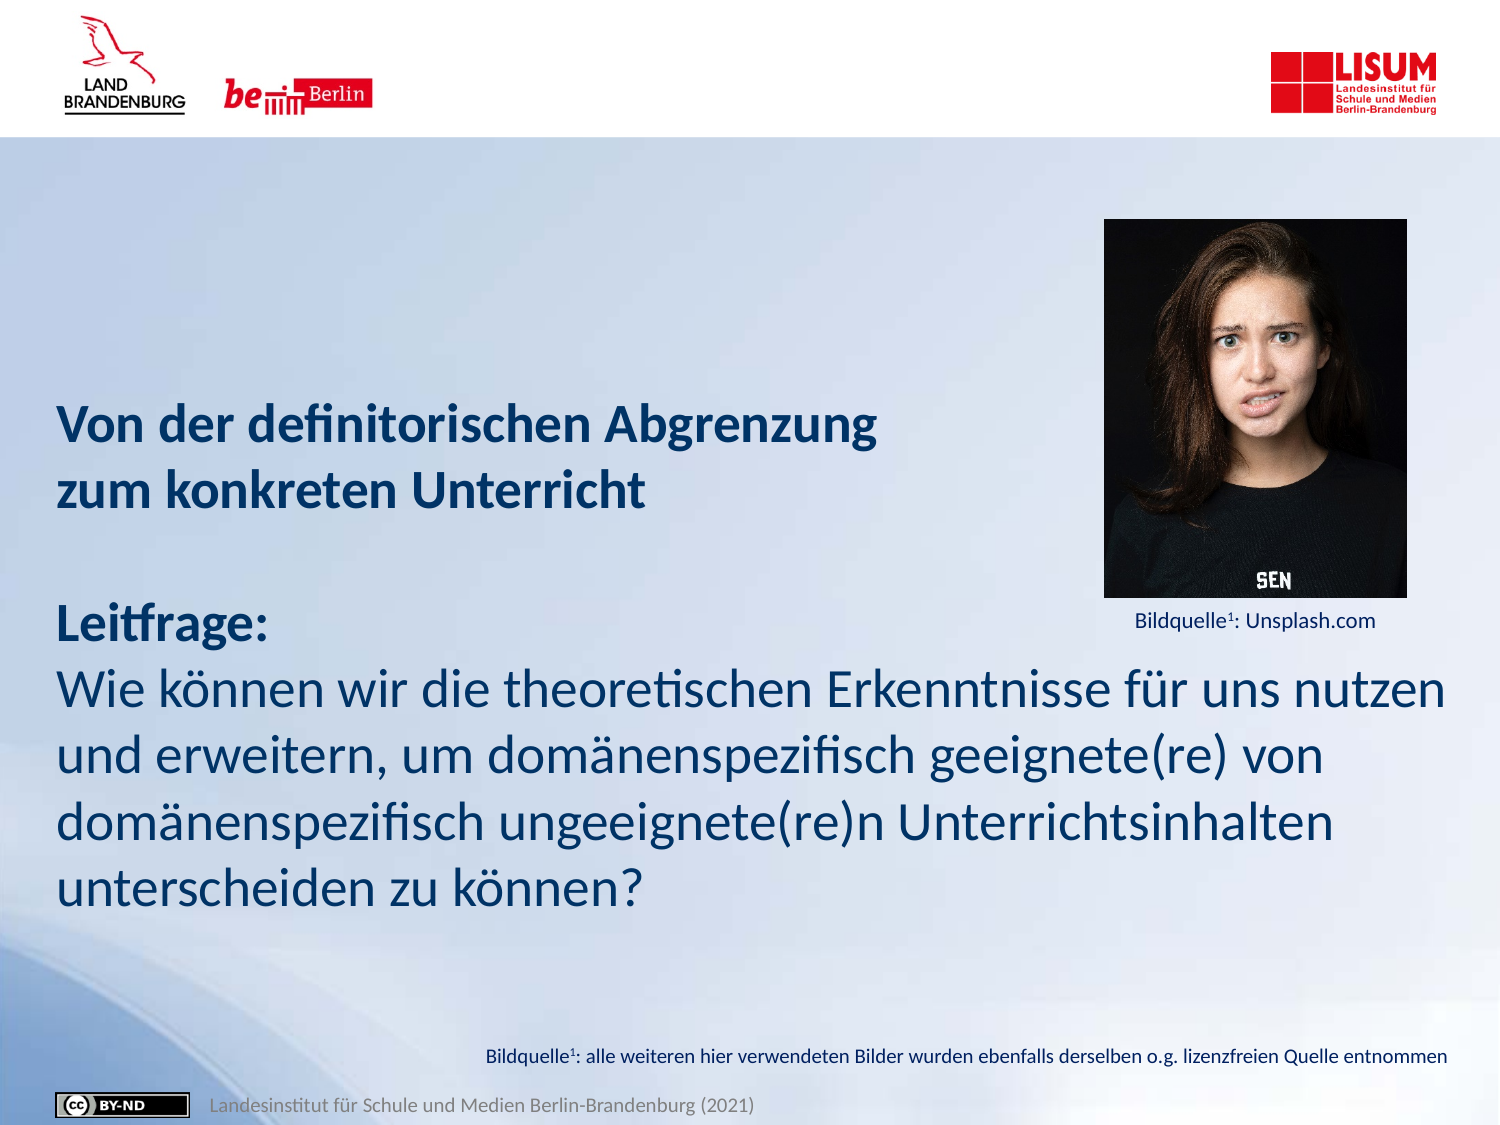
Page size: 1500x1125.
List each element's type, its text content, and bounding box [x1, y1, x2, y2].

picture [61, 11, 376, 119]
text_box Bildquelle1: alle weiteren hier verwendeten Bilder wurden ebenfalls derselben o.g. lizenzfreien Quelle entnommen [471, 1035, 1464, 1075]
picture [1271, 52, 1436, 115]
title Von der definitorischen Abgrenzung zum konkreten Unterricht Leitfrage: Wie können wir die theoretischen Erkenntnisse für uns nutzen und erweitern, um domänenspezifisch geeignete(re) von domänenspezifisch ungeeignete(re)n Unterrichtsinhalten unterscheiden zu können? [41, 309, 1483, 929]
picture [0, 138, 1500, 1125]
text_box Bildquelle1: Unsplash.com [1090, 597, 1421, 641]
